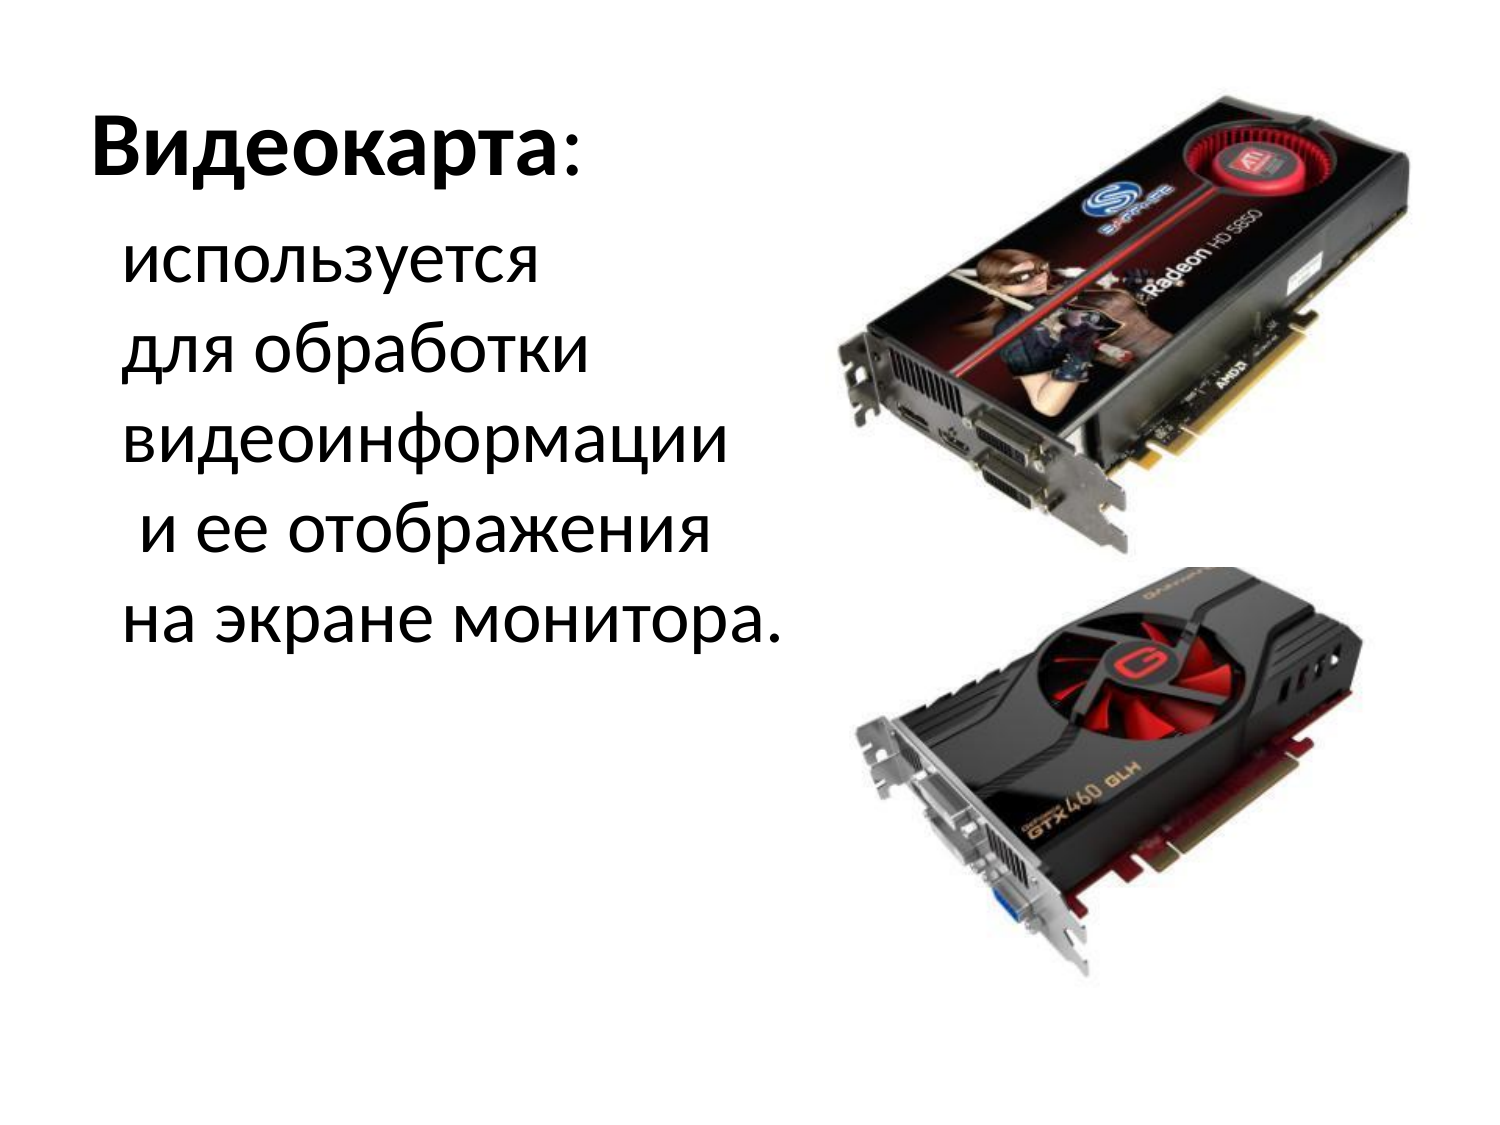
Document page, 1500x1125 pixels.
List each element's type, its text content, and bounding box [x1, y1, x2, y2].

title Видеокарта: [74, 45, 1426, 233]
picture [737, 62, 1494, 988]
list используется для обработки видеоинформации и ее отображения на экране монитора. [49, 199, 813, 1006]
